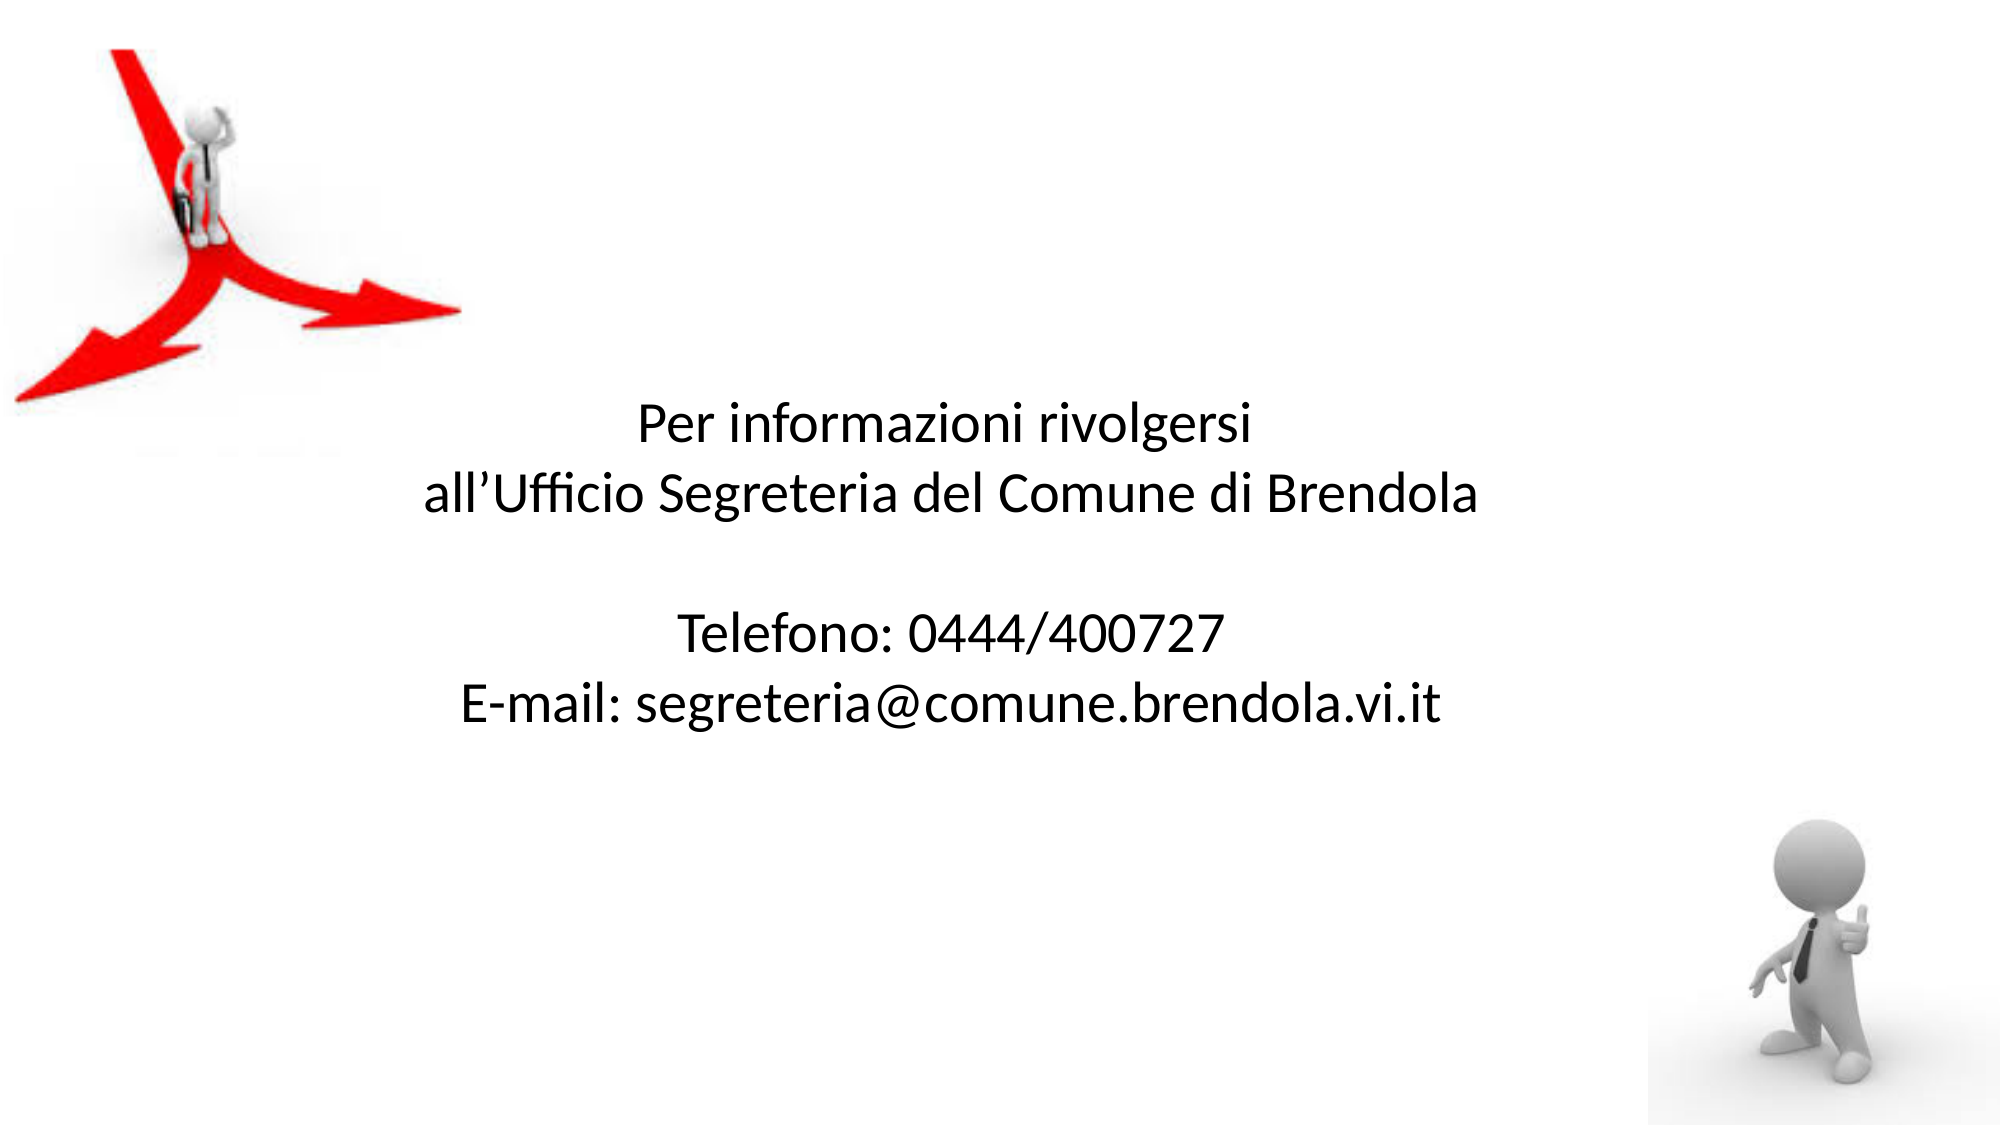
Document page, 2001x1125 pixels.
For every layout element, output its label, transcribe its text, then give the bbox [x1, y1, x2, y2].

picture [1648, 773, 2000, 1125]
text_box Per informazioni rivolgersi all’Ufficio Segreteria del Comune di Brendola Telefono: 0444/400727 E-mail: segreteria@comune.brendola.vi.it [271, 377, 1633, 832]
picture [2, 0, 490, 457]
